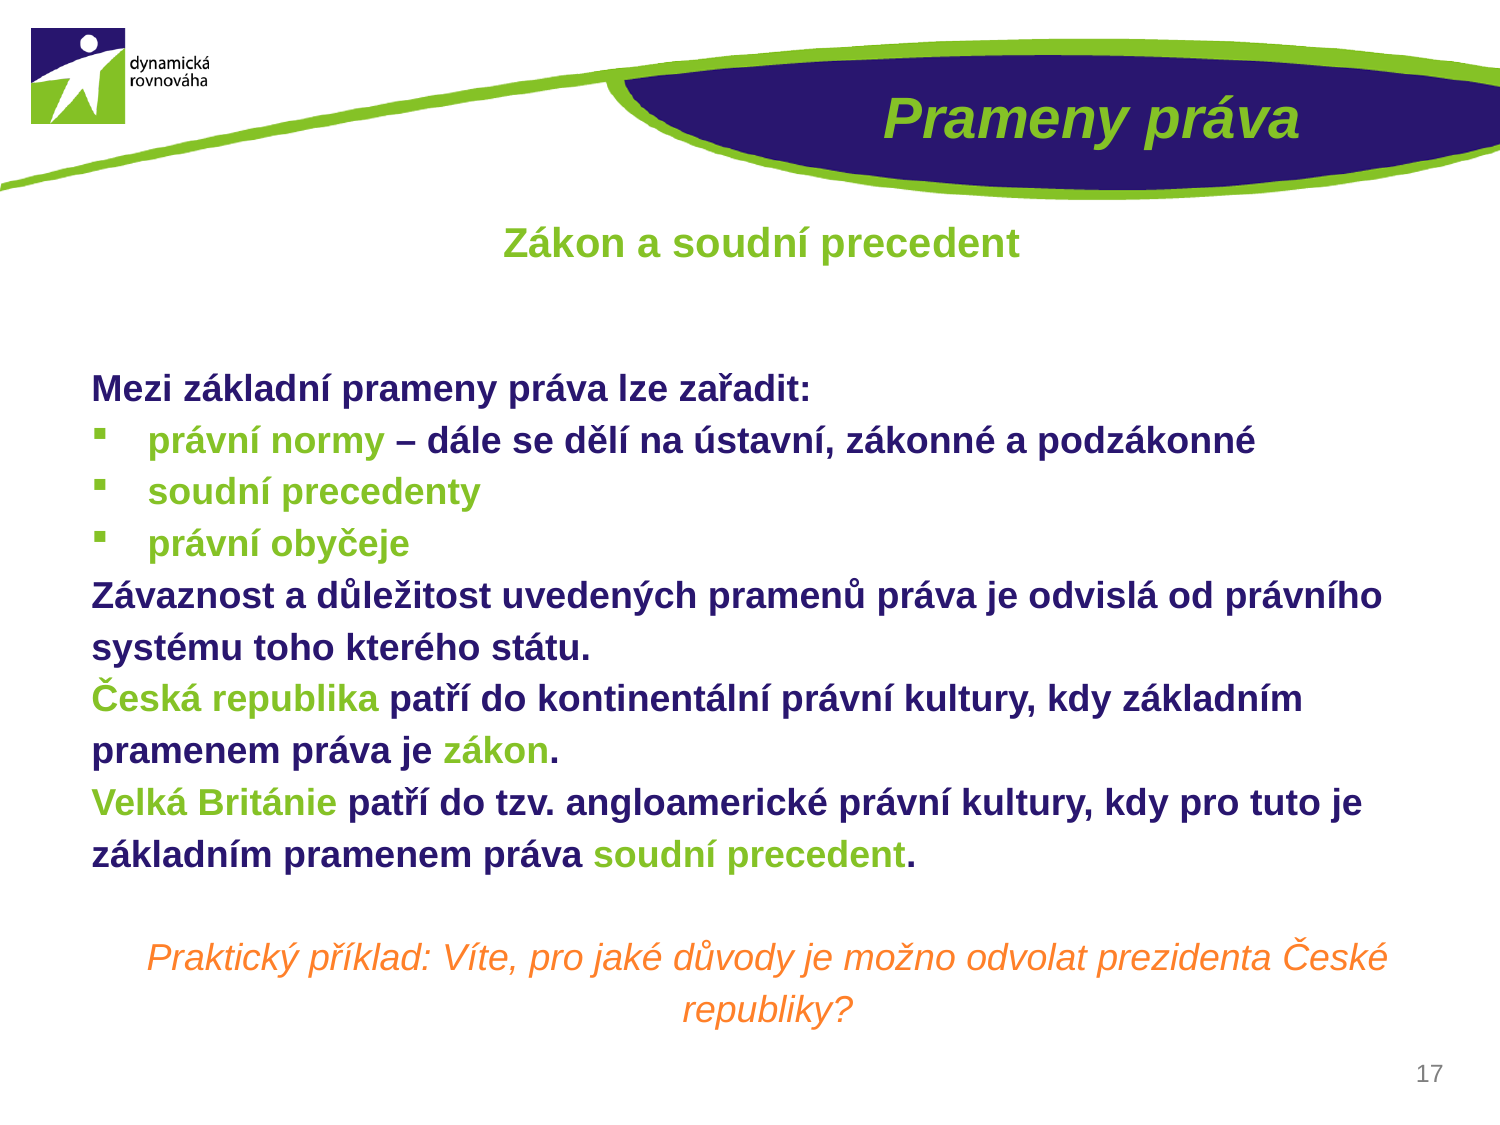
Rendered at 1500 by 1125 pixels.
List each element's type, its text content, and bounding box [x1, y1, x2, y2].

slide_number 17 [1108, 1042, 1459, 1103]
list Mezi základní prameny práva lze zařadit: právní normy – dále se dělí na ústavní, zákonné a podzákonné soudní precedenty právní obyčeje Závaznost a důležitost uvedených pramenů práva je odvislá od právního systému toho kterého státu. Česká republika patří do kontinentální právní kultury, kdy základním pramenem práva je zákon. Velká Británie patří do tzv. angloamerické právní kultury, kdy pro tuto je základním pramenem práva soudní precedent. Praktický příklad: Víte, pro jaké důvody je možno odvolat prezidenta České republiky? [76, 349, 1459, 1000]
title Prameny práva [726, 68, 1459, 161]
list Zákon a soudní precedent [64, 208, 1459, 281]
picture [0, 0, 1500, 281]
